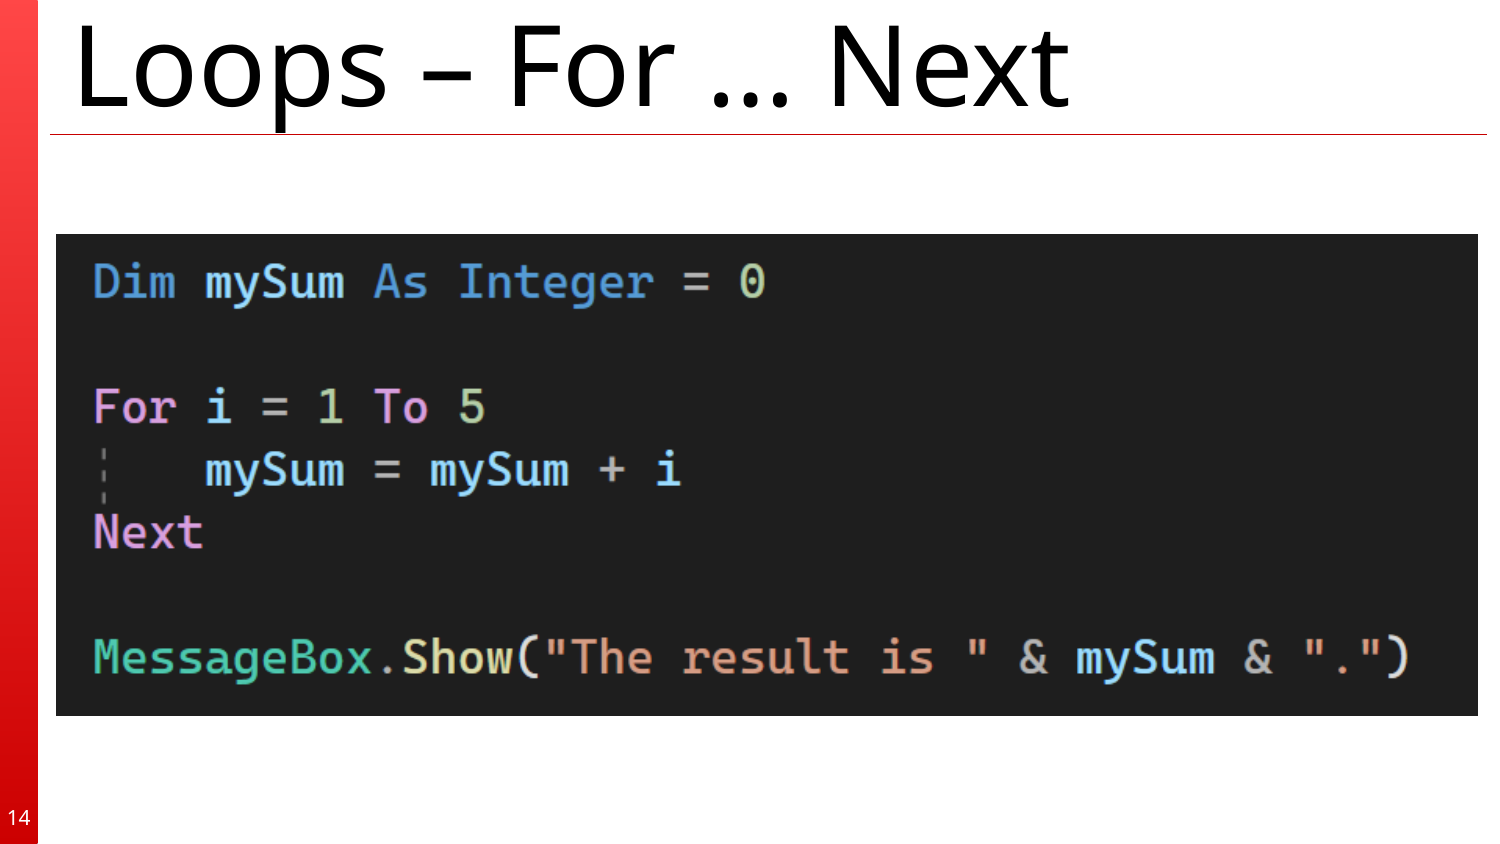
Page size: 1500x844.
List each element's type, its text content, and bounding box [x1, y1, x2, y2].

slide_number 14 [0, 796, 38, 842]
picture [56, 234, 1478, 716]
title Loops – For … Next [56, 21, 1495, 102]
